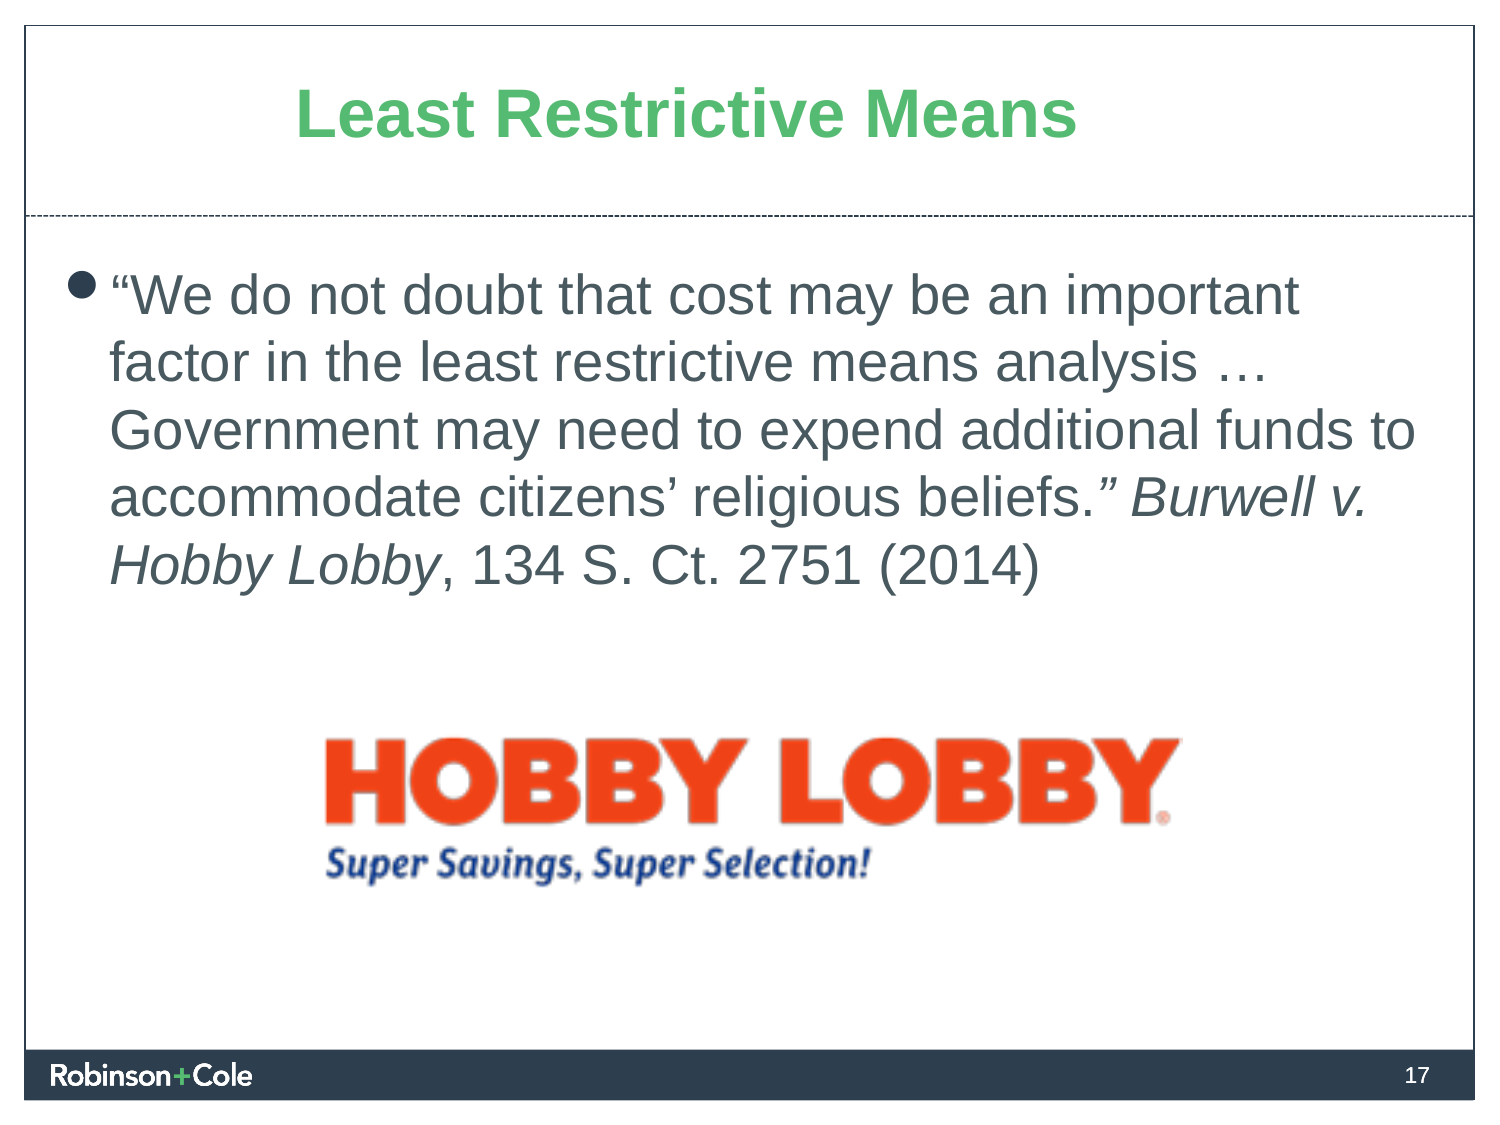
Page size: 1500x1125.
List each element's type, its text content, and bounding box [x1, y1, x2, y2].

picture [324, 724, 1183, 901]
picture [51, 1062, 252, 1086]
list “We do not doubt that cost may be an important factor in the least restrictive means analysis … Government may need to expend additional funds to accommodate citizens’ religious beliefs.” Burwell v. Hobby Lobby, 134 S. Ct. 2751 (2014) [49, 250, 1445, 1001]
title Least Restrictive Means [75, 45, 1300, 175]
